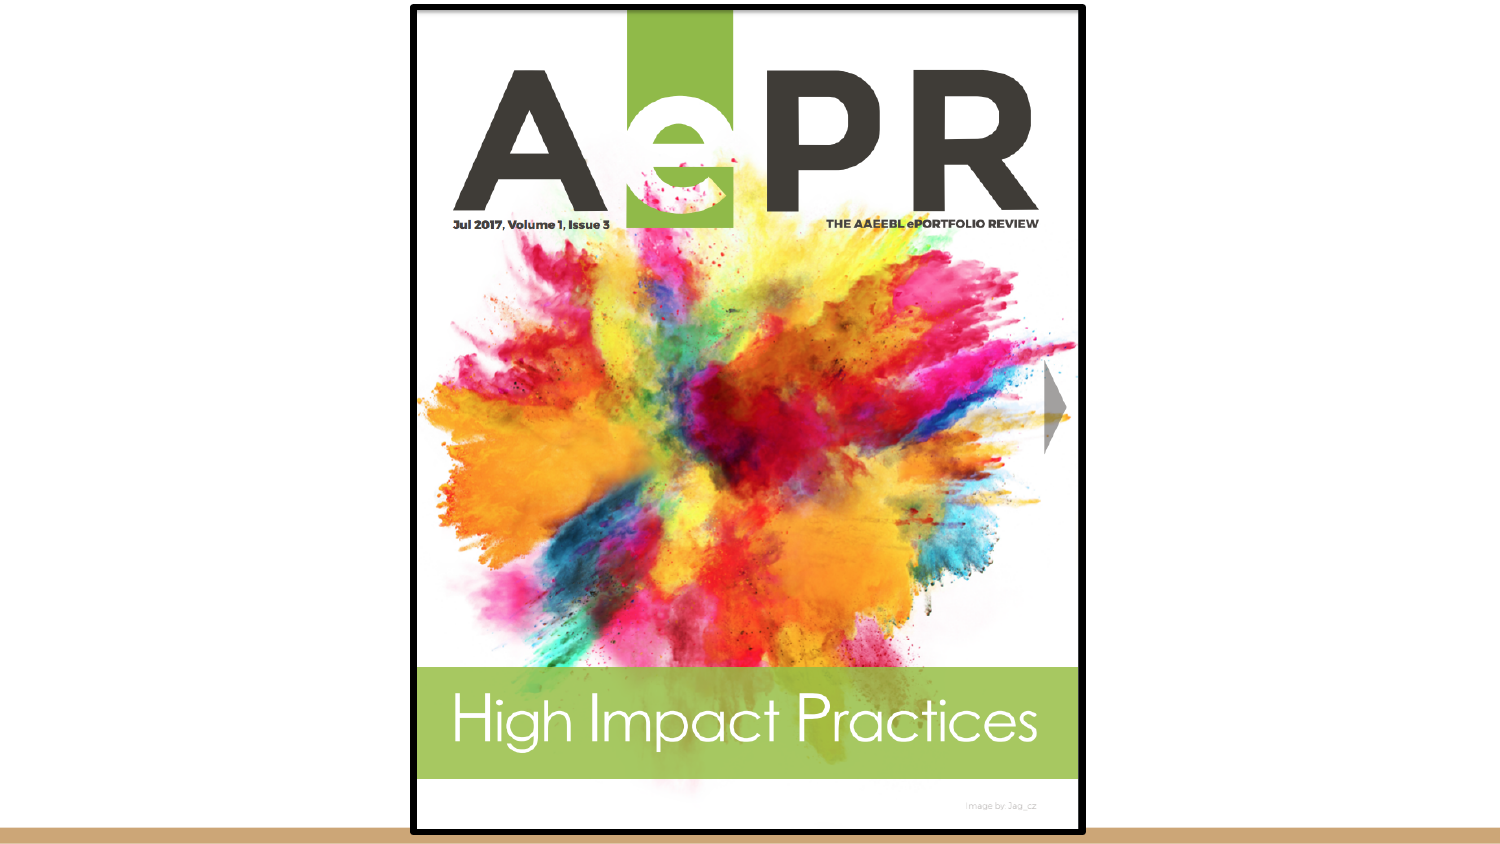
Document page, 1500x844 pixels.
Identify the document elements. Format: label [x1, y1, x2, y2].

picture [416, 9, 1080, 830]
